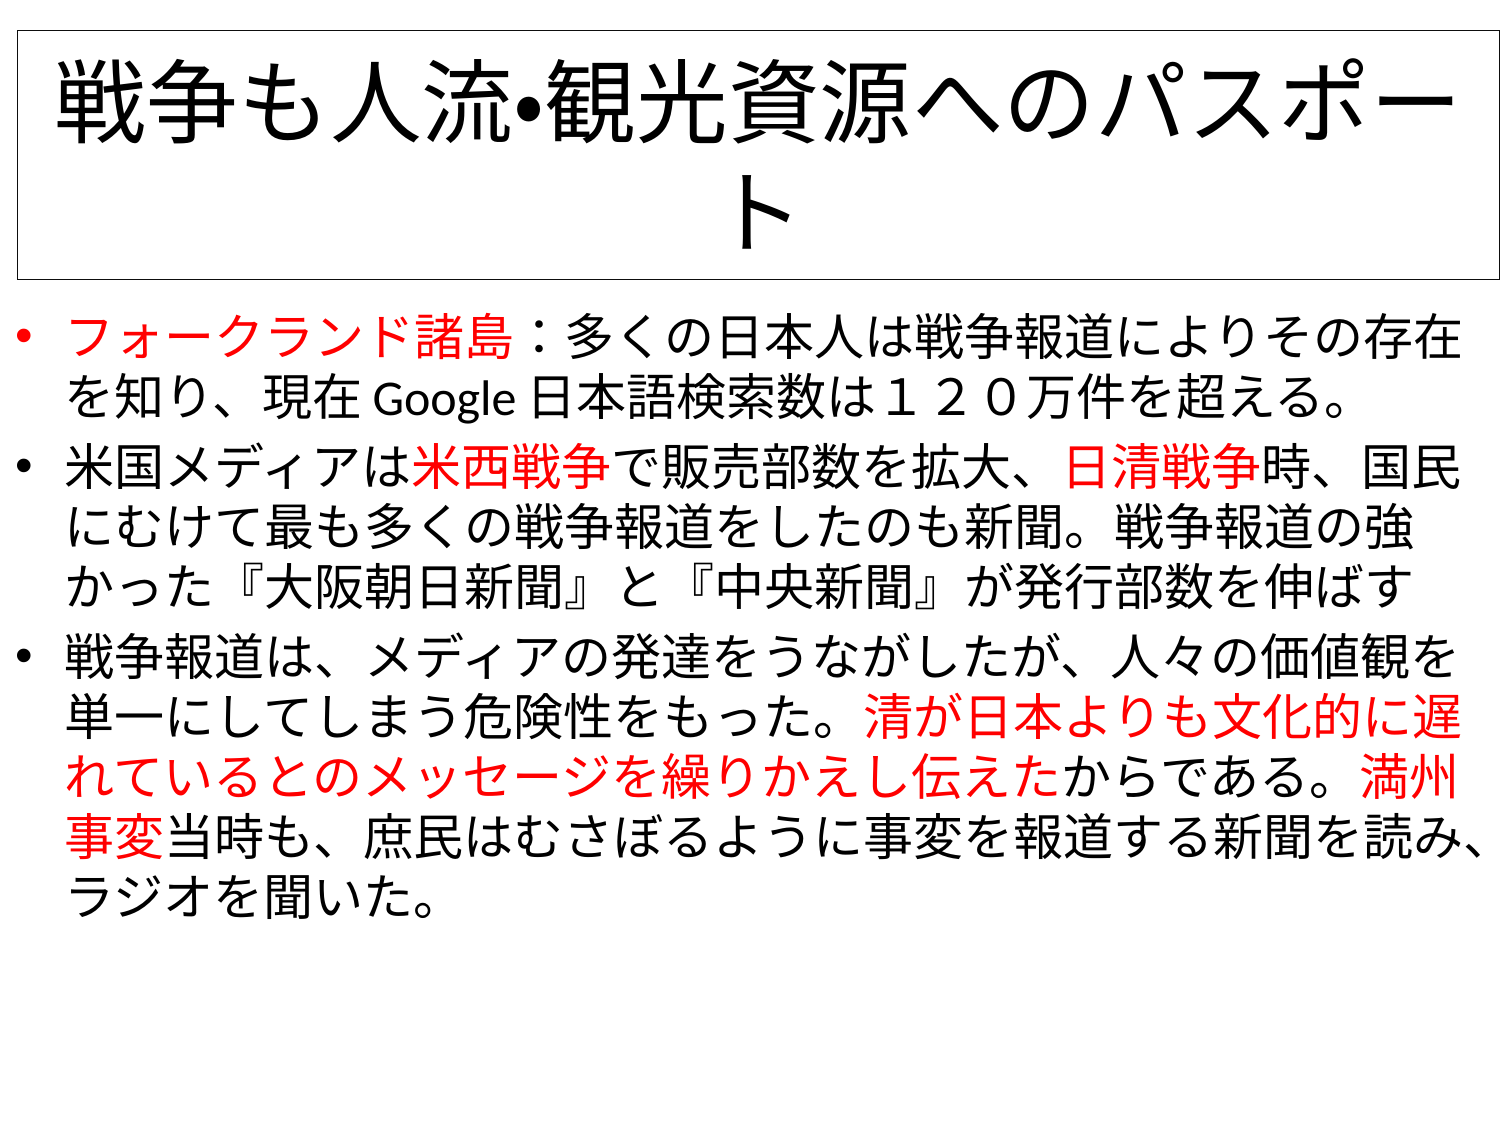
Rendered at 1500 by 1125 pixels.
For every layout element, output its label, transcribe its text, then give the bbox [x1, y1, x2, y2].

title 戦争も人流・観光資源へのパスポート [17, 30, 1500, 280]
list フォークランド諸島：多くの日本人は戦争報道によりその存在を知り、現在Google日本語検索数は１２０万件を超える。 米国メディアは米西戦争で販売部数を拡大、日清戦争時、国民にむけて最も多くの戦争報道をしたのも新聞。戦争報道の強かった『大阪朝日新聞』と『中央新聞』が発行部数を伸ばす 戦争報道は、メディアの発達をうながしたが、人々の価値観を単一にしてしまう危険性をもった。清が日本よりも文化的に遅れているとのメッセージを繰りかえし伝えたからである。満州事変当時も、庶民はむさぼるように事変を報道する新聞を読み、ラジオを聞いた。 [0, 298, 1500, 976]
